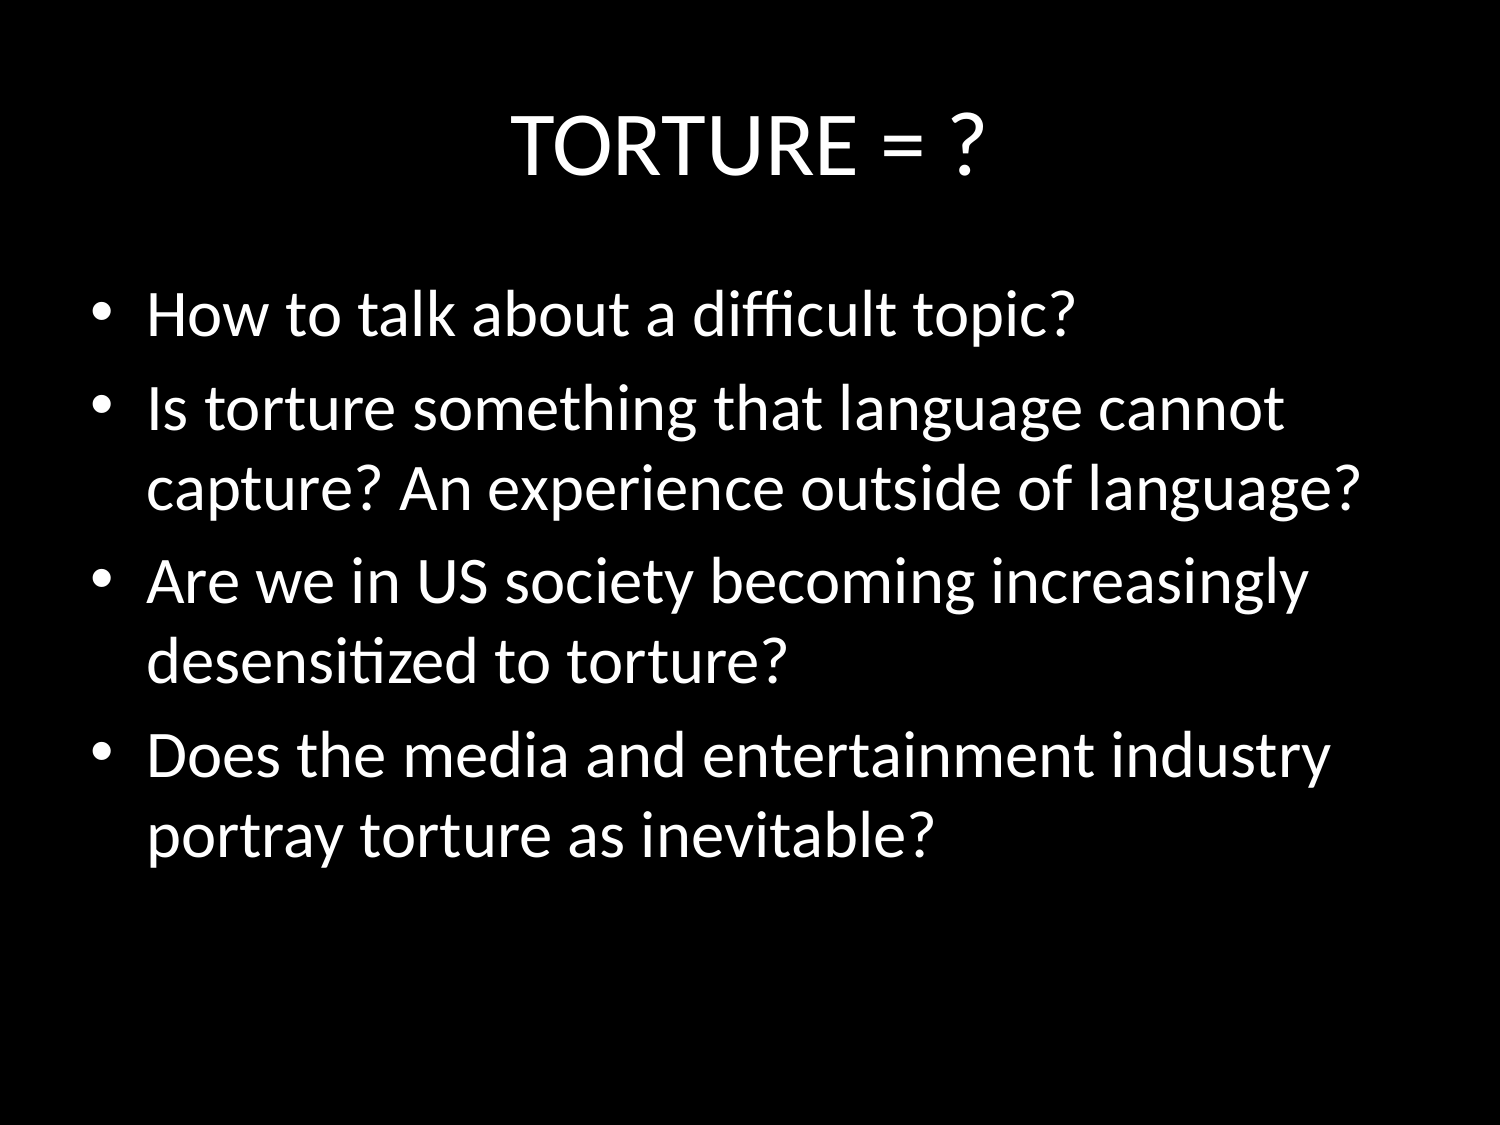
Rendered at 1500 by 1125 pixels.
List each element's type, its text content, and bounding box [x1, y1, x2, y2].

list How to talk about a difficult topic? Is torture something that language cannot capture? An experience outside of language? Are we in US society becoming increasingly desensitized to torture? Does the media and entertainment industry portray torture as inevitable? [75, 262, 1425, 1005]
title TORTURE = ? [75, 45, 1425, 233]
